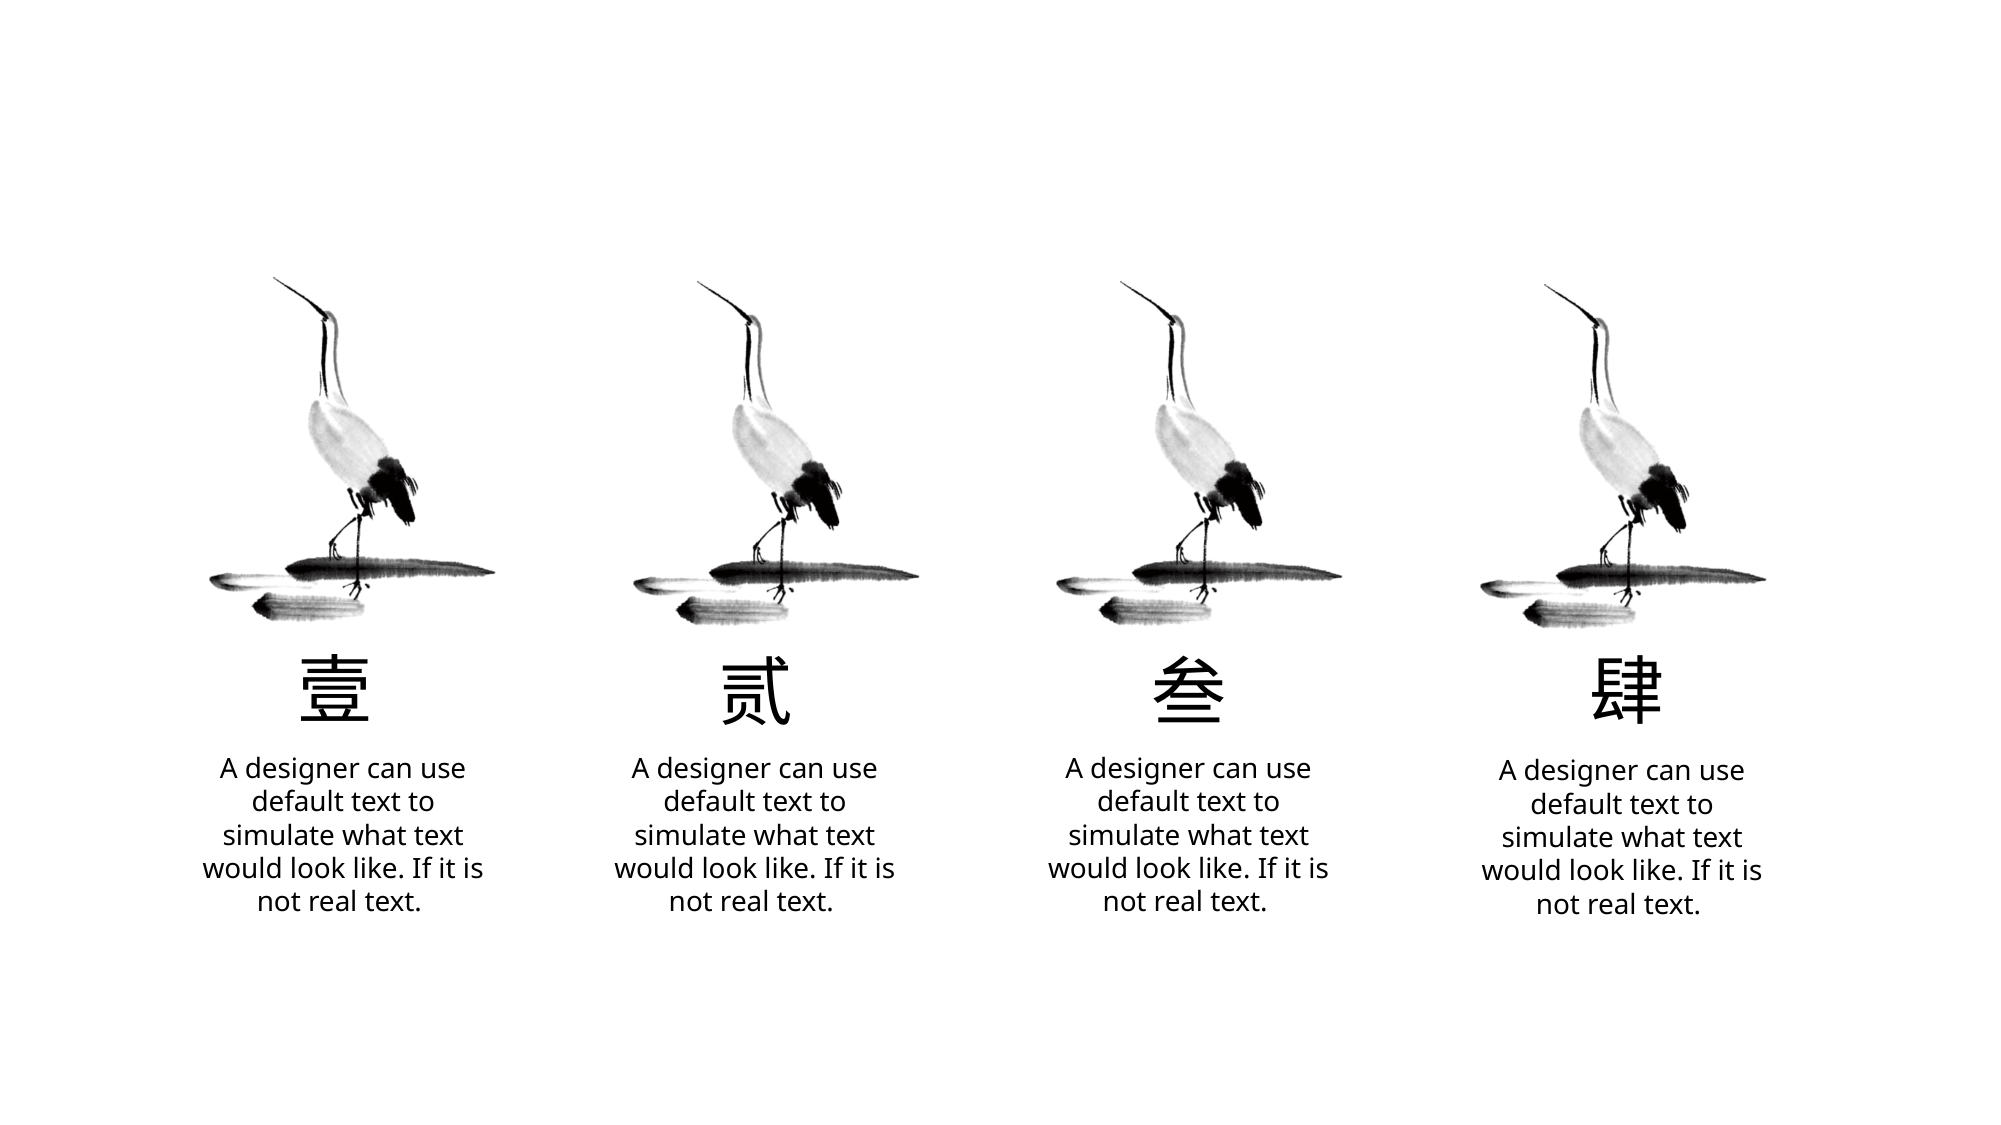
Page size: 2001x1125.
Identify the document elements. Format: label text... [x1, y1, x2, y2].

text_box A designer can use default text to simulate what text would look like. If it is not real text. [593, 743, 917, 925]
text_box 壹 [219, 635, 450, 741]
text_box A designer can use default text to simulate what text would look like. If it is not real text. [181, 743, 505, 925]
picture [1056, 281, 1344, 627]
picture [209, 277, 497, 623]
text_box 肆 [1512, 636, 1743, 742]
text_box A designer can use default text to simulate what text would look like. If it is not real text. [1460, 745, 1784, 928]
text_box 贰 [640, 637, 871, 743]
picture [632, 281, 921, 627]
text_box 叁 [1074, 636, 1305, 742]
text_box A designer can use default text to simulate what text would look like. If it is not real text. [1027, 743, 1351, 925]
picture [1480, 284, 1768, 630]
